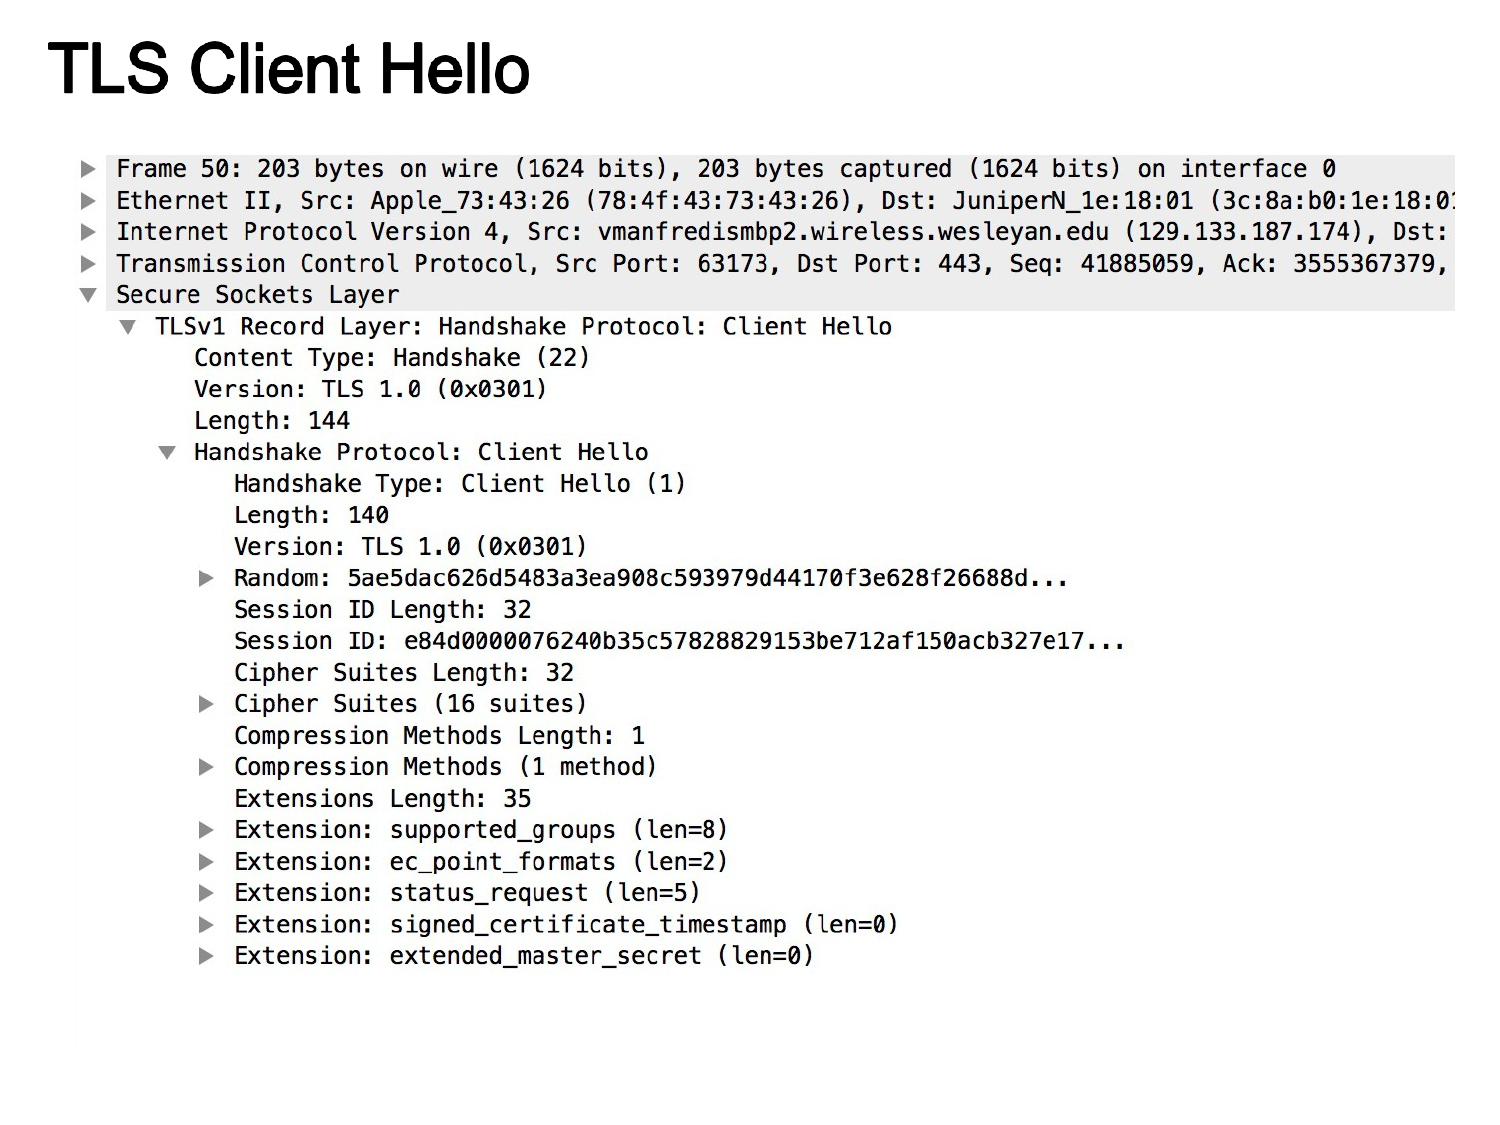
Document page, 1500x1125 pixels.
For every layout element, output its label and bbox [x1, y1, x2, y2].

picture [48, 41, 529, 94]
picture [74, 155, 1455, 1052]
